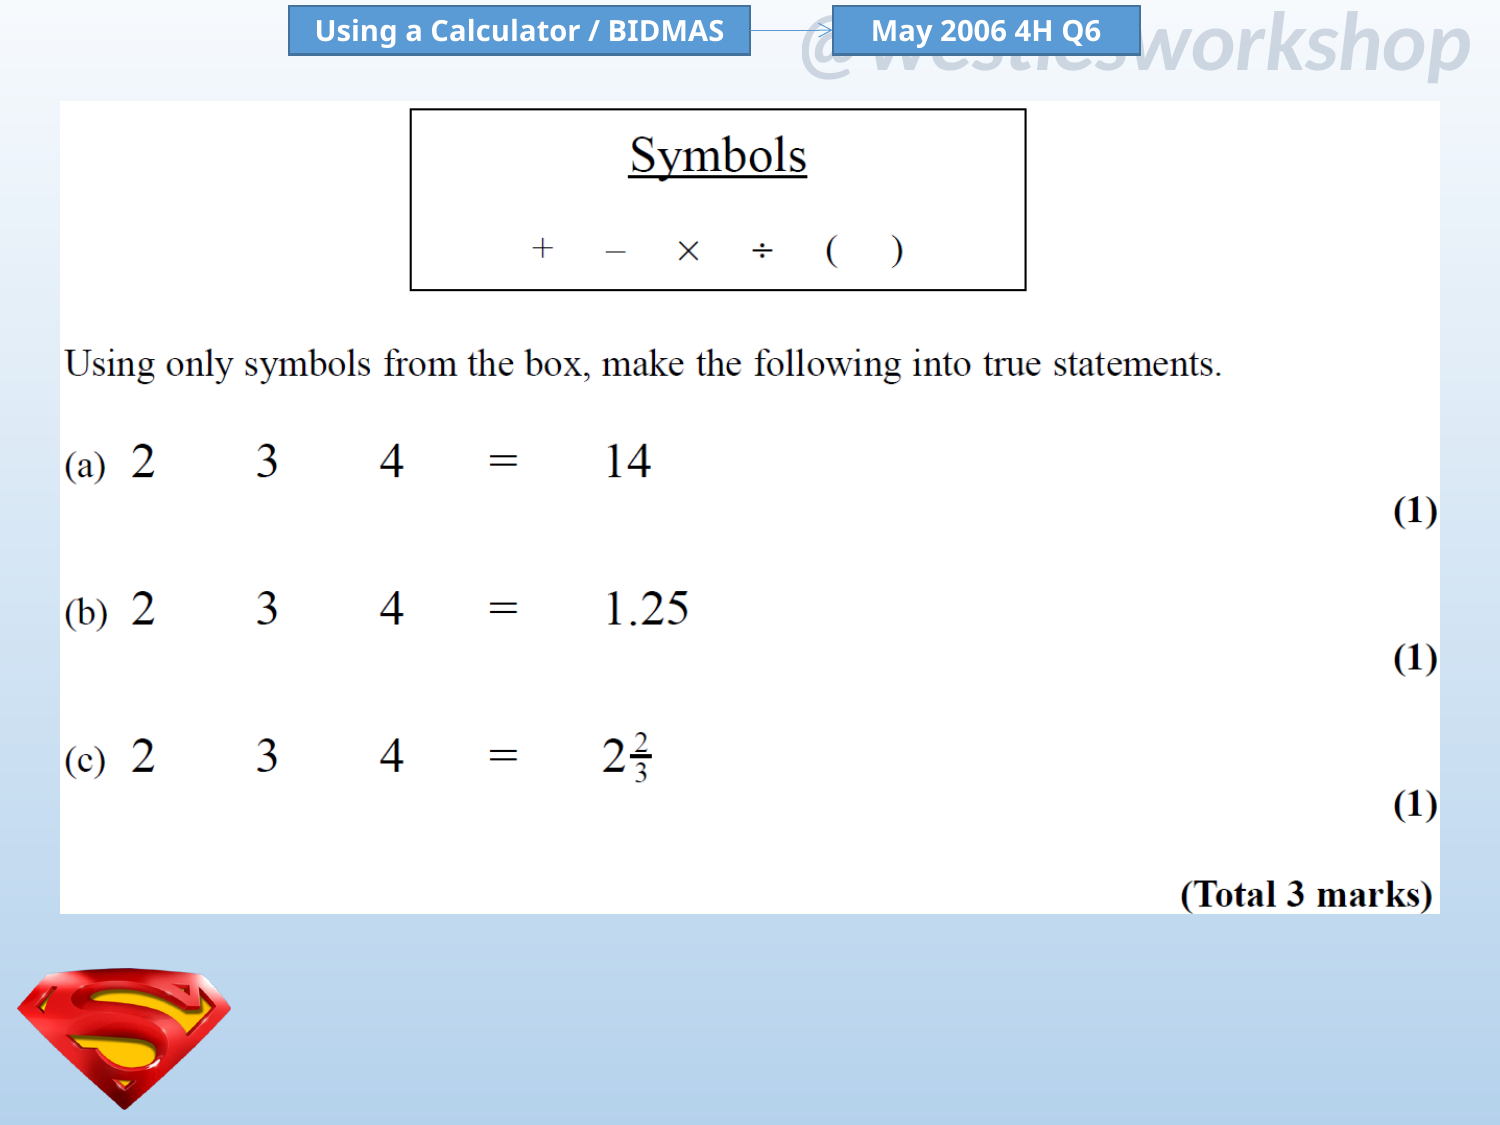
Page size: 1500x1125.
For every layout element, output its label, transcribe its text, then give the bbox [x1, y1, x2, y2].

picture [60, 101, 1440, 914]
text_box Using a Calculator / BIDMAS [288, 5, 751, 56]
picture [17, 968, 231, 1110]
text_box May 2006 4H Q6 [832, 5, 1141, 56]
